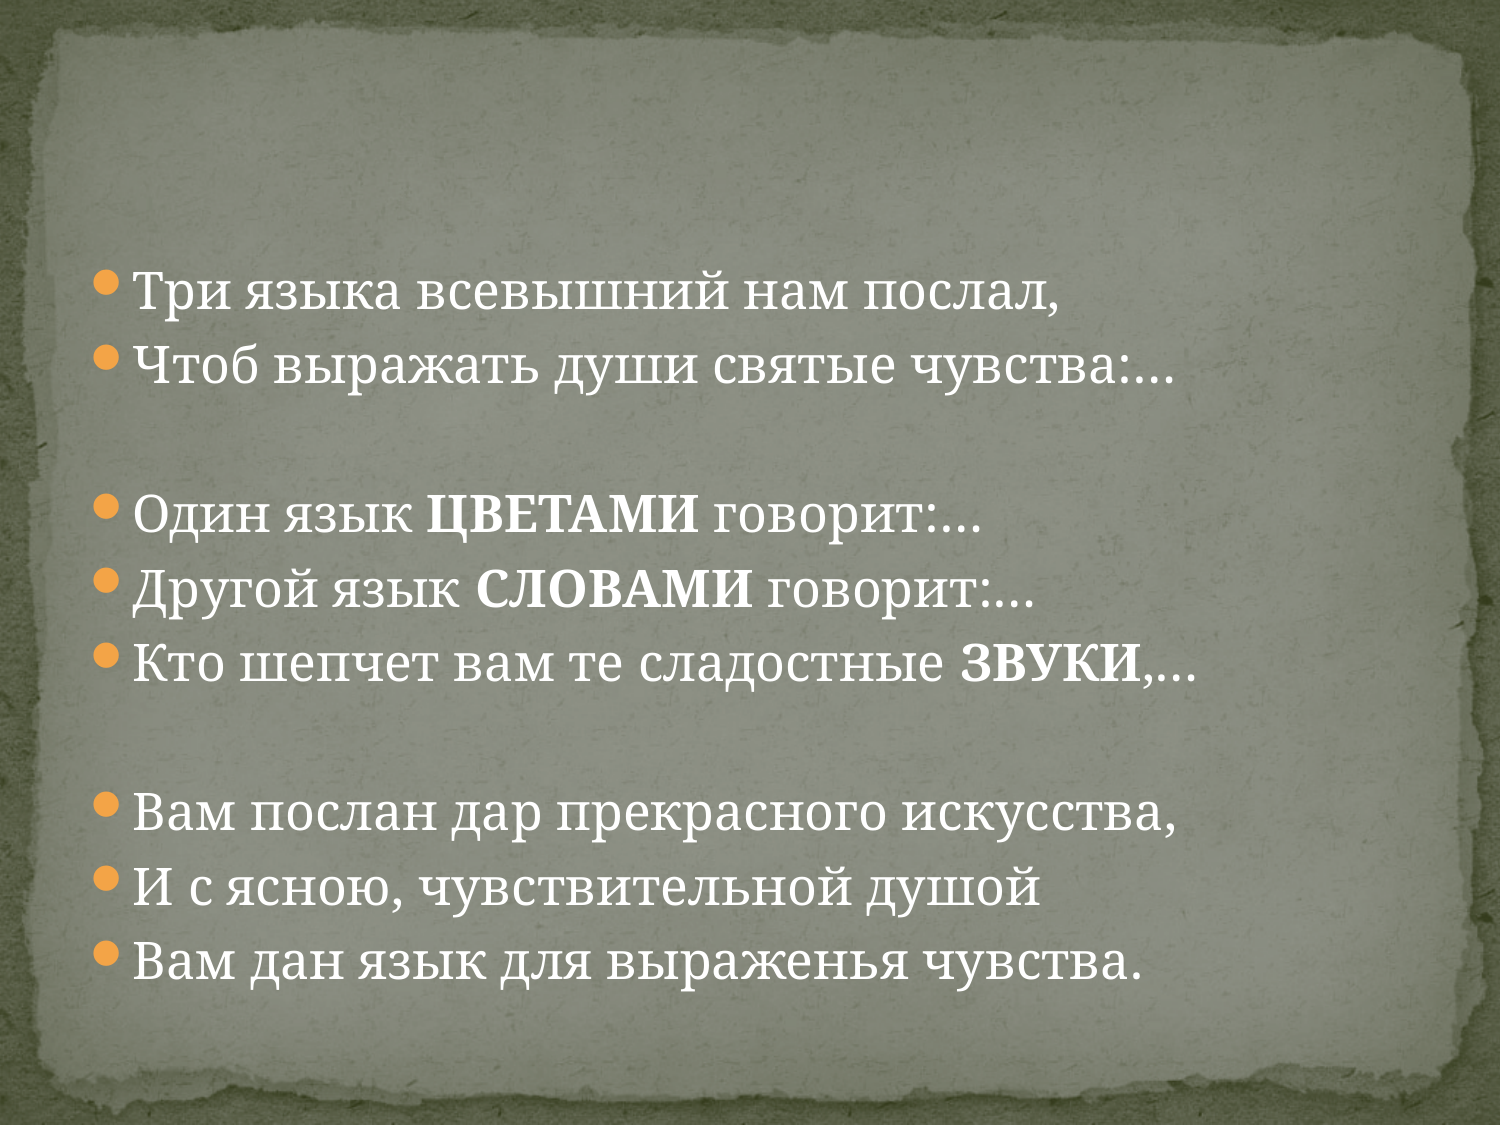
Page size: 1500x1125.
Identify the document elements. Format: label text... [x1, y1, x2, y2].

list Три языка всевышний нам послал, Чтоб выражать души святые чувства:… Один язык ЦВЕТАМИ говорит:… Другой язык СЛОВАМИ говорит:… Кто шепчет вам те сладостные ЗВУКИ,… Вам послан дар прекрасного искусства, И с ясною, чувствительной душой Вам дан язык для выраженья чувства. [75, 249, 1425, 1000]
